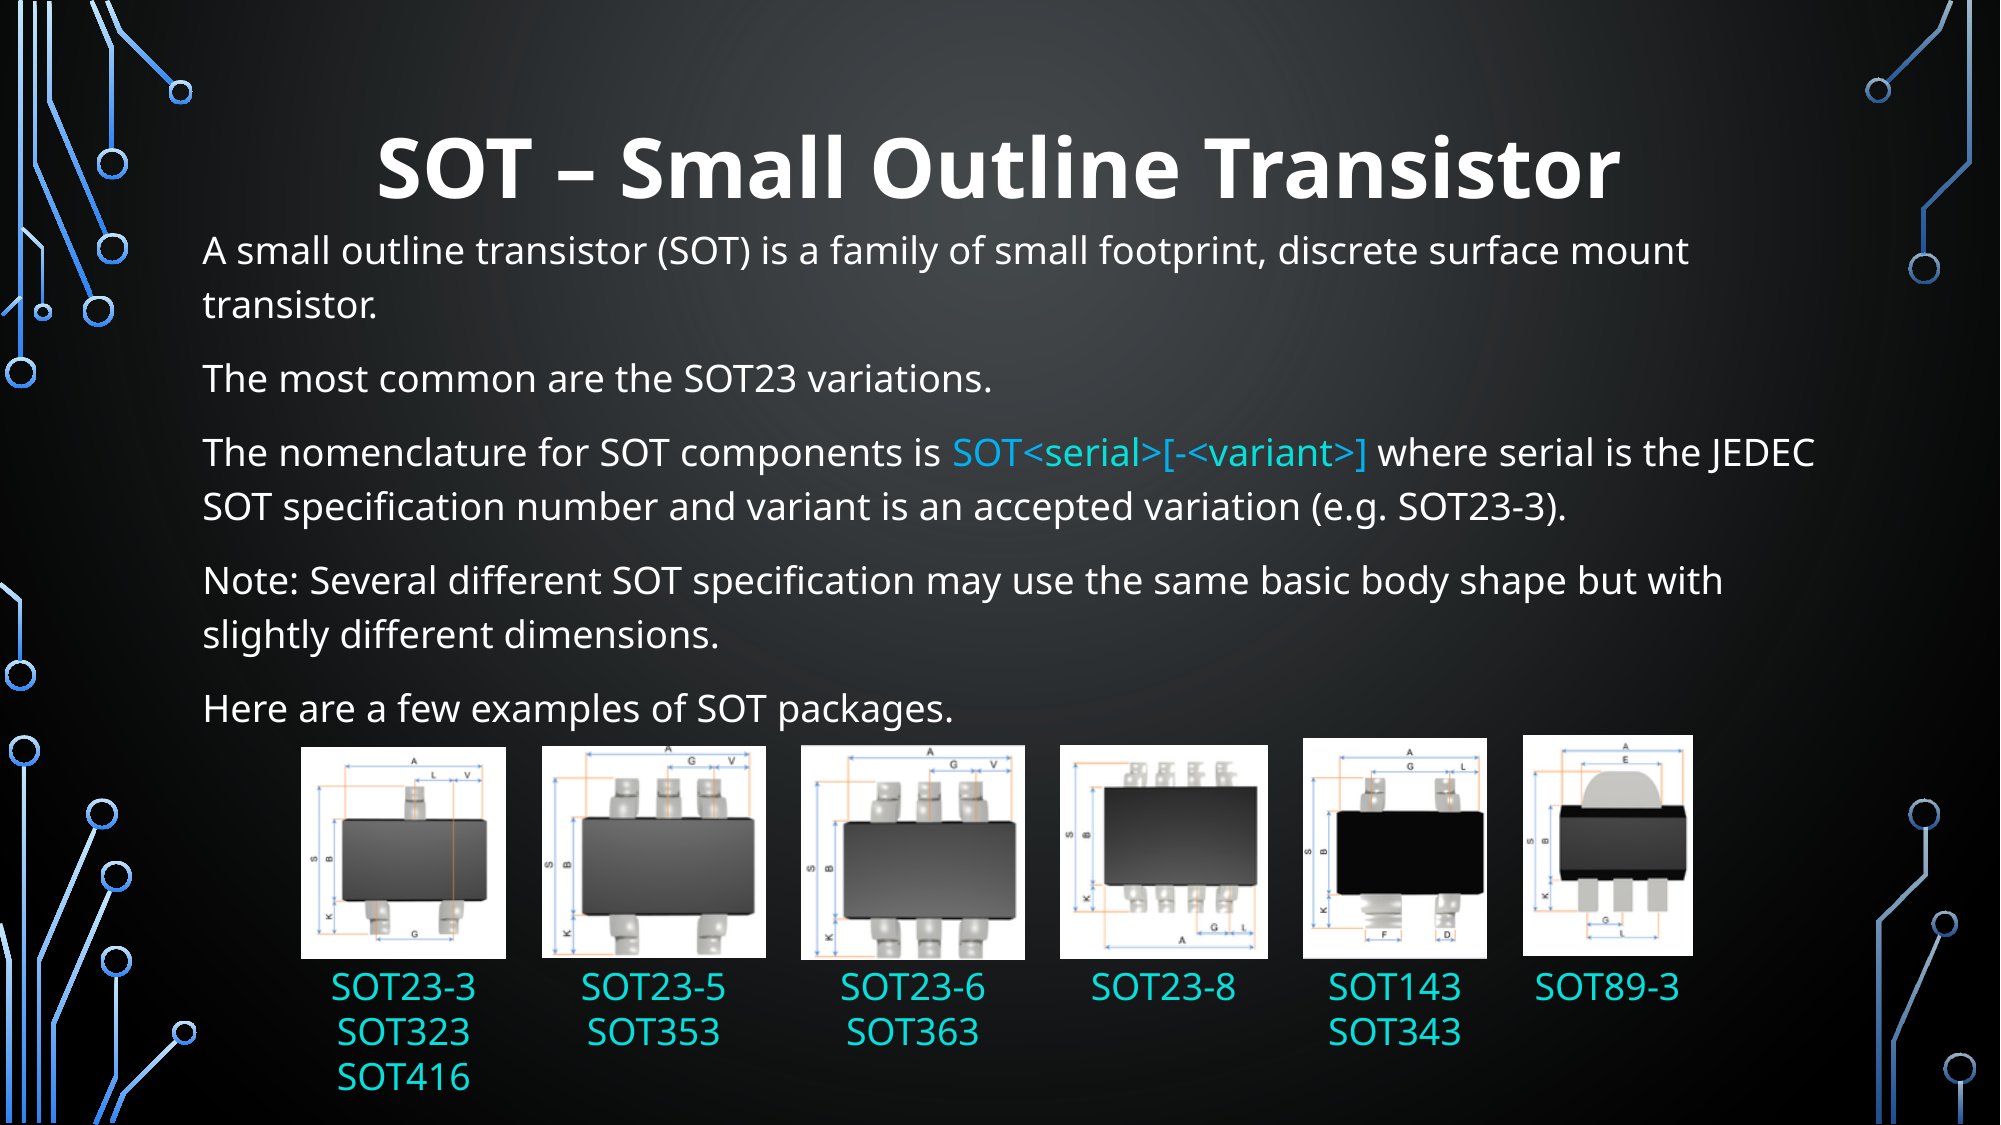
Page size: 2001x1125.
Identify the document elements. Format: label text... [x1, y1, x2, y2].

list A small outline transistor (SOT) is a family of small footprint, discrete surface mount transistor. The most common are the SOT23 variations. The nomenclature for SOT components is SOT<serial>[-<variant>] where serial is the JEDEC SOT specification number and variant is an accepted variation (e.g. SOT23-3). Note: Several different SOT specification may use the same basic body shape but with slightly different dimensions. Here are a few examples of SOT packages. [187, 209, 1858, 748]
text_box SOT23-8 [1076, 959, 1252, 1016]
text_box SOT89-3 [1519, 955, 1696, 1016]
text_box SOT143 SOT343 [1313, 959, 1477, 1061]
title SOT – Small Outline Transistor [187, 101, 1813, 209]
picture [301, 747, 507, 960]
text_box SOT23-3 SOT323 SOT416 [316, 960, 492, 1106]
picture [1302, 737, 1488, 959]
picture [801, 745, 1025, 961]
text_box SOT23-6 SOT363 [825, 961, 1001, 1061]
picture [1060, 745, 1268, 959]
picture [541, 745, 766, 958]
text_box SOT23-5 SOT353 [565, 958, 742, 1061]
picture [1522, 735, 1693, 956]
